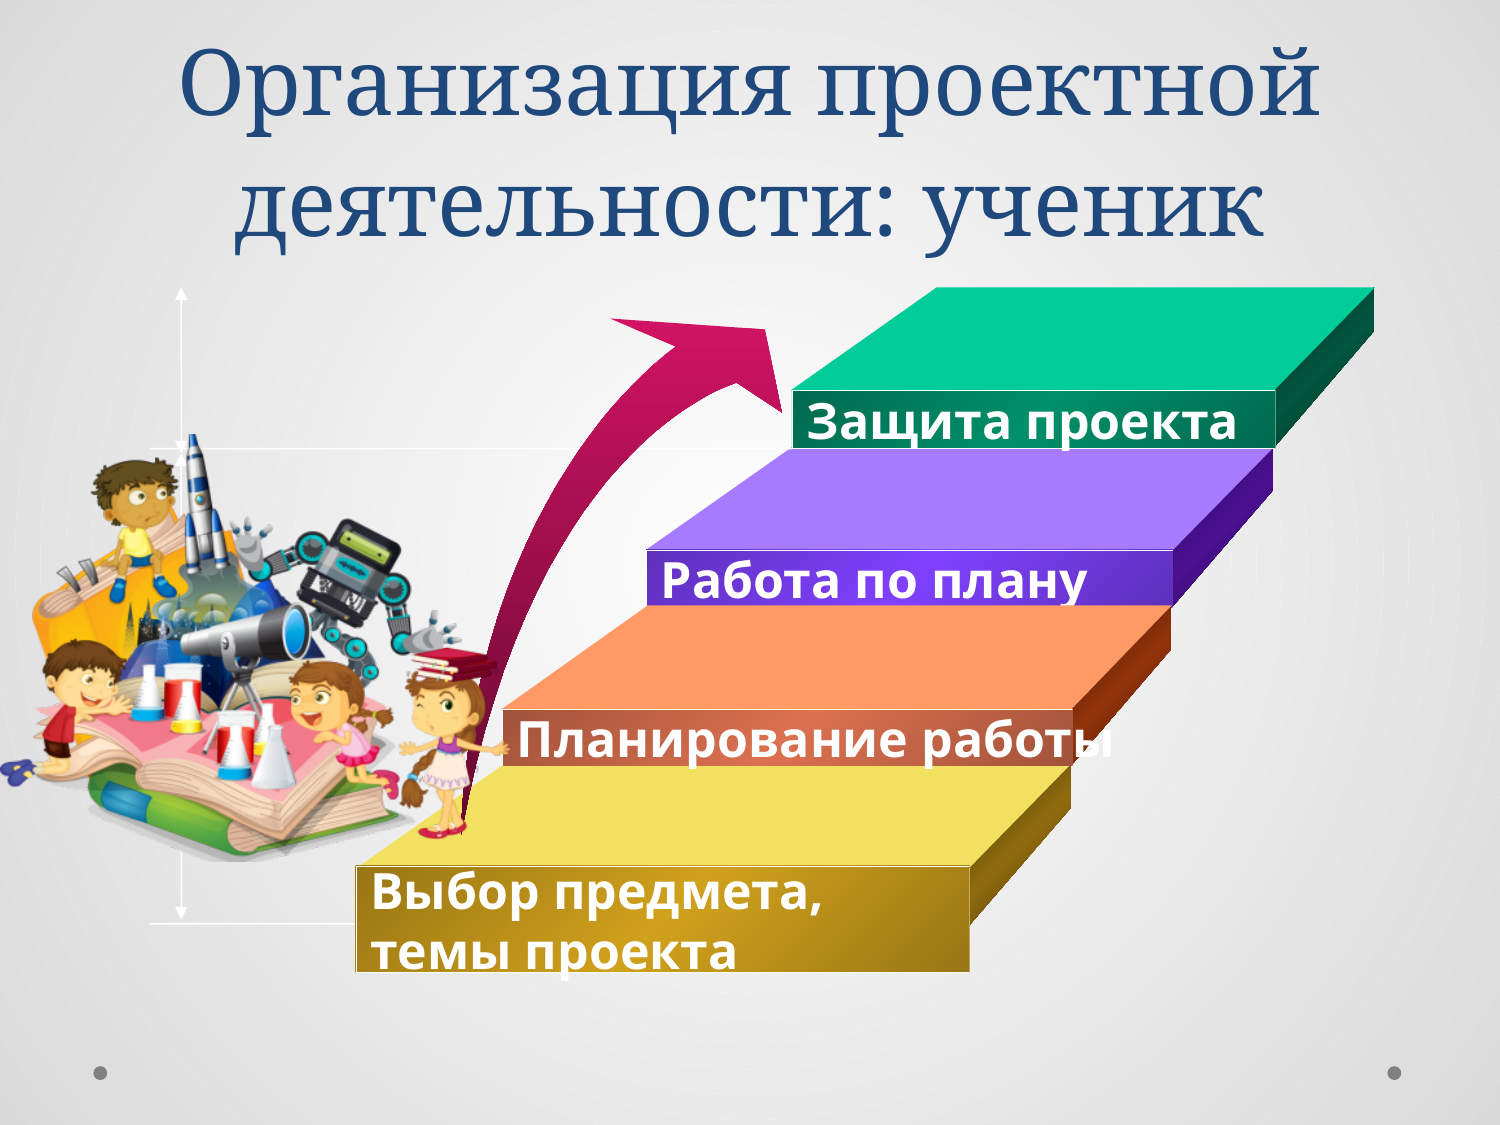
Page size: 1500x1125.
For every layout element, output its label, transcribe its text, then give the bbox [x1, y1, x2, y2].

text_box [175, 287, 188, 432]
text_box [513, 605, 1172, 709]
picture [0, 434, 510, 862]
text_box [970, 766, 1071, 925]
text_box Планирование работы [513, 709, 1073, 766]
text_box [1073, 608, 1171, 764]
text_box [1276, 290, 1374, 446]
text_box Работа по плану [646, 549, 1173, 607]
text_box [647, 449, 1273, 550]
text_box [175, 871, 188, 920]
text_box [513, 318, 782, 647]
text_box Выбор предмета, темы проекта [355, 865, 970, 973]
title Организация проектной деятельности: ученик [75, 0, 1425, 263]
text_box Защита проекта [791, 390, 1276, 449]
text_box [1173, 450, 1273, 606]
text_box [513, 766, 1070, 868]
text_box [790, 287, 1375, 391]
